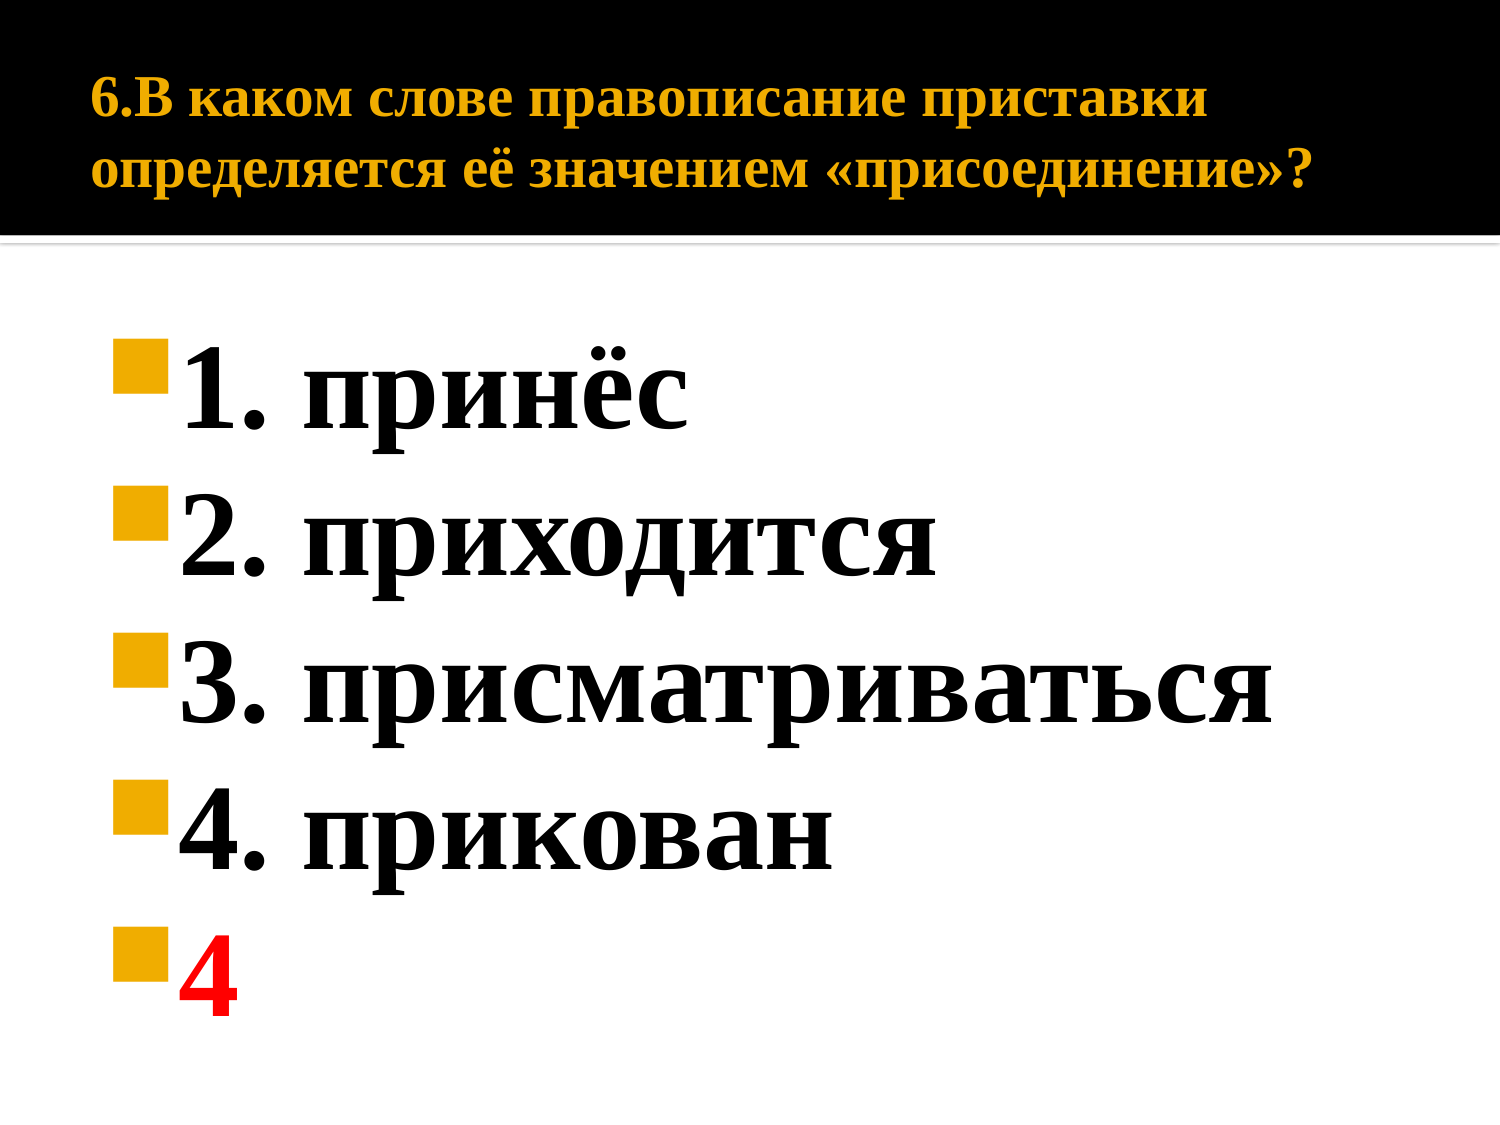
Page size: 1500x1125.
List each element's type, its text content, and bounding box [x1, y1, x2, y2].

title 6.В каком слове правописание приставки определяется её значением «присоединение»? [75, 25, 1425, 231]
list 1. принёс 2. приходится 3. присматриваться 4. прикован 4 [75, 291, 1425, 1050]
